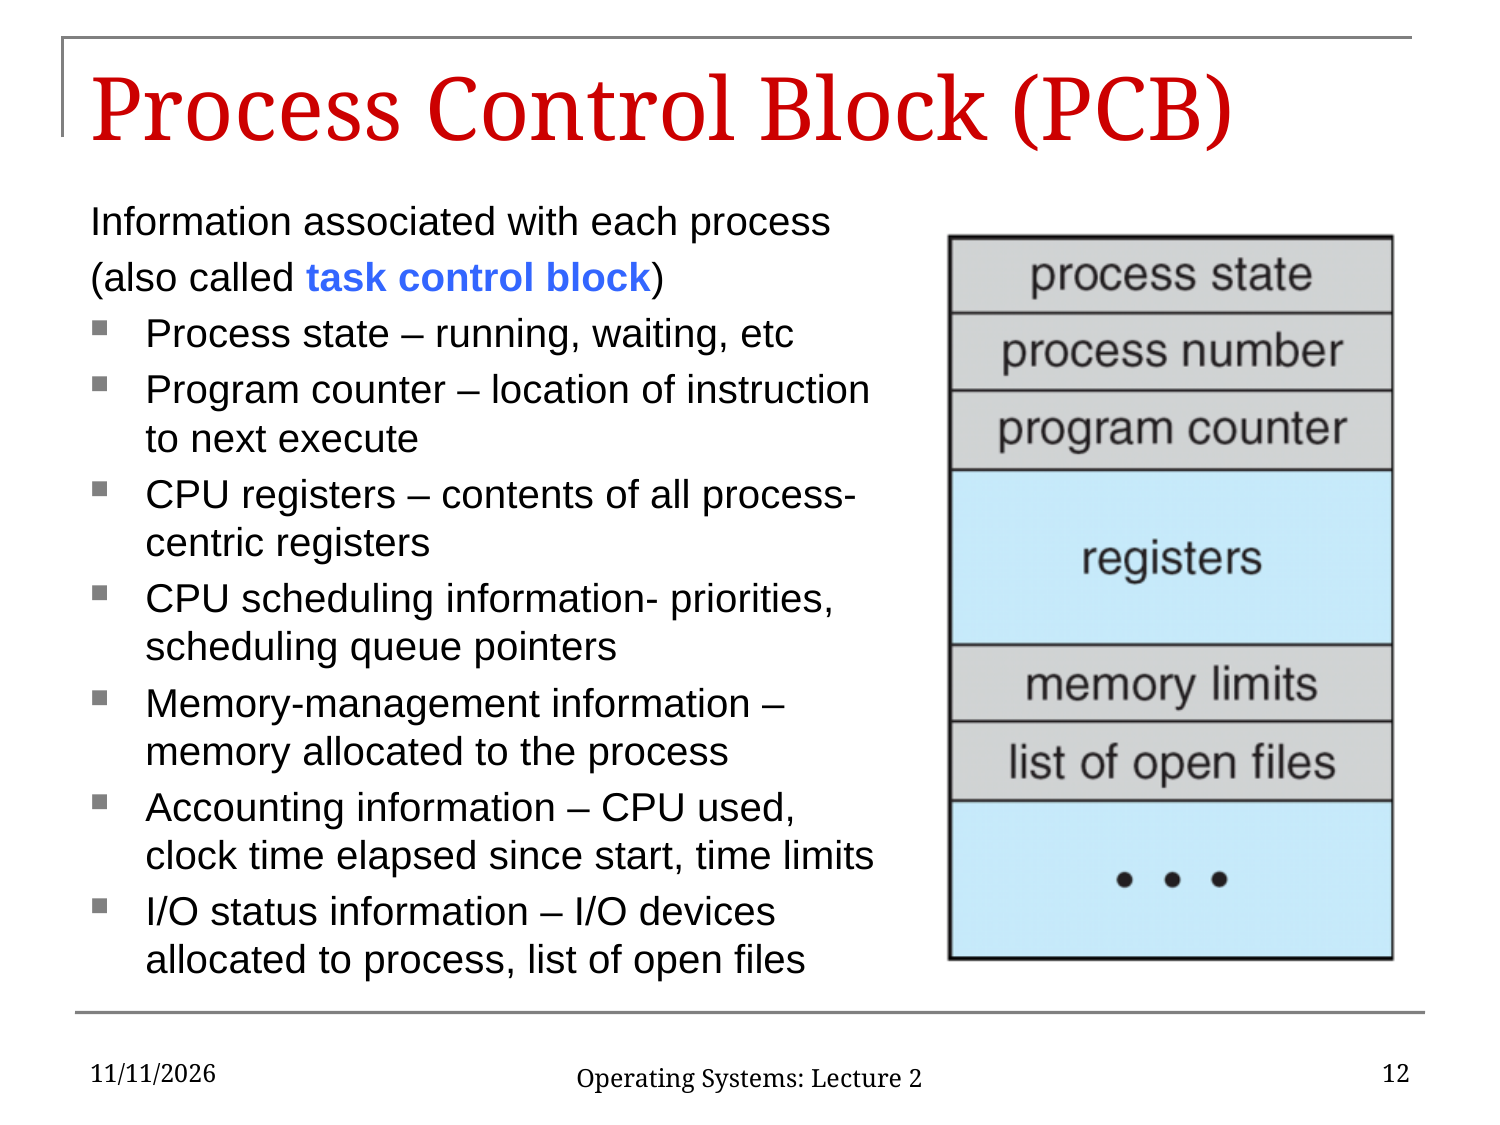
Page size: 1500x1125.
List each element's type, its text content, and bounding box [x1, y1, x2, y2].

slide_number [74, 1023, 426, 1100]
picture [941, 228, 1401, 966]
footer Operating Systems: Lecture 2 [512, 1024, 988, 1101]
slide_number 12 [1074, 1023, 1426, 1100]
list Information associated with each process (also called task control block) Process state – running, waiting, etc Program counter – location of instruction to next execute CPU registers – contents of all process-centric registers CPU scheduling information- priorities, scheduling queue pointers Memory-management information – memory allocated to the process Accounting information – CPU used, clock time elapsed since start, time limits I/O status information – I/O devices allocated to process, list of open files [75, 187, 900, 1006]
title Process Control Block (PCB) [75, 45, 1425, 163]
